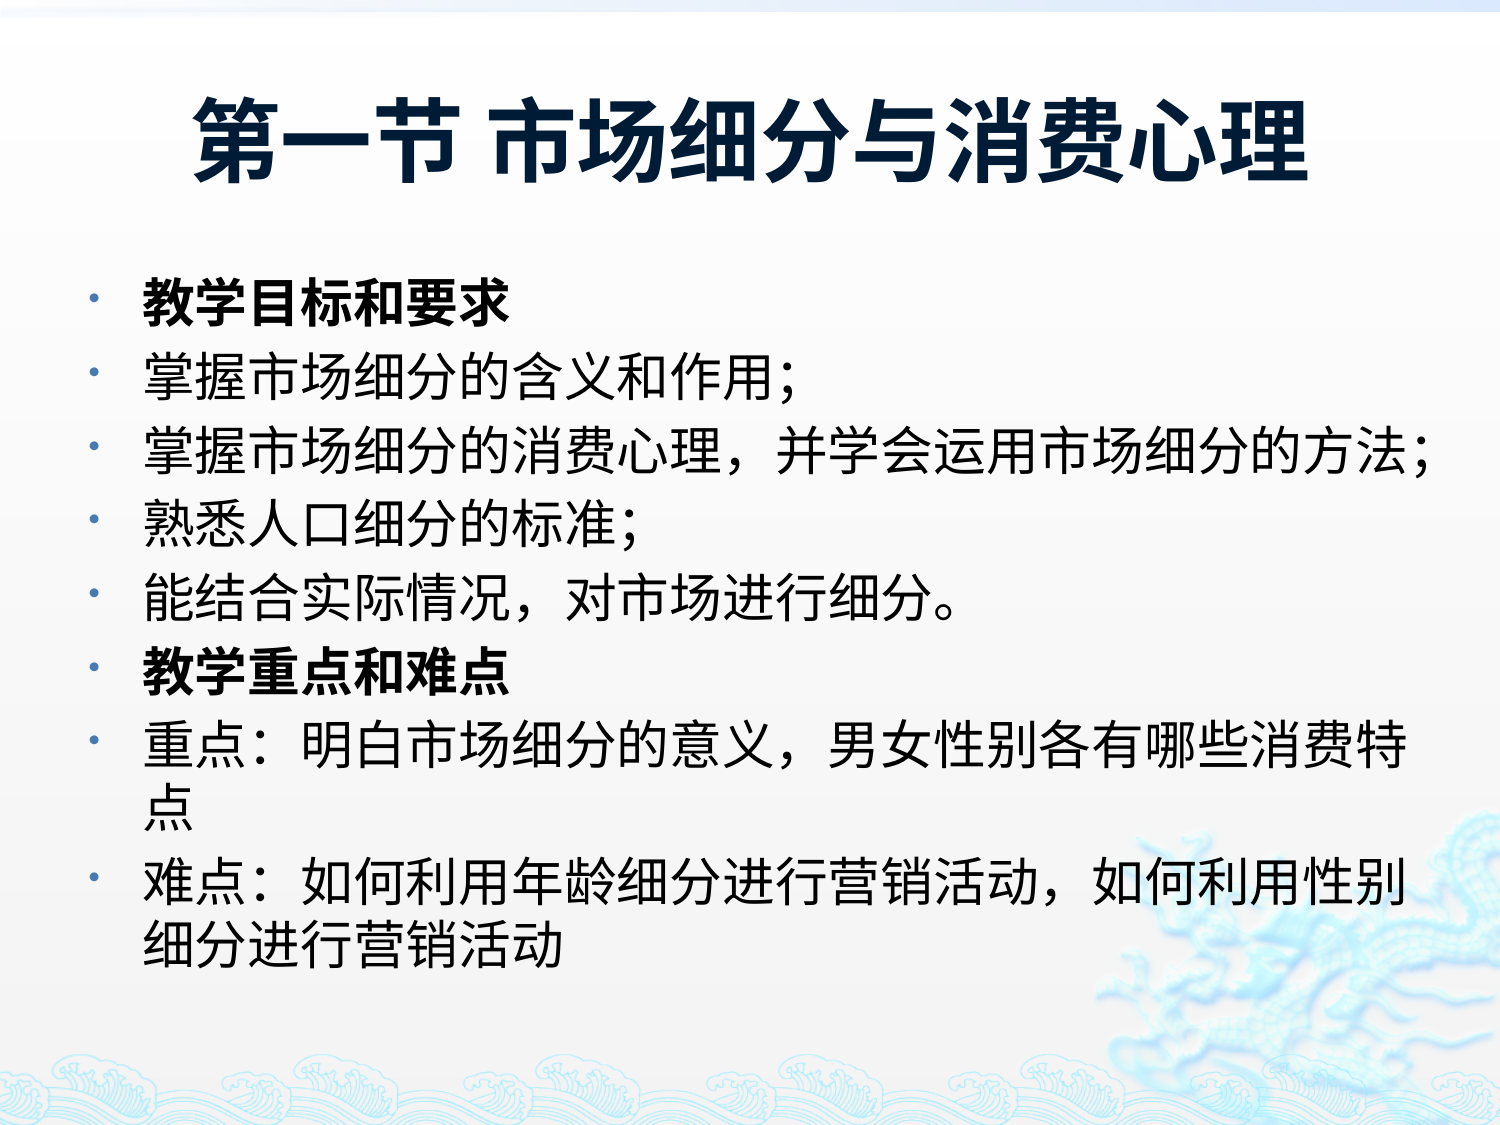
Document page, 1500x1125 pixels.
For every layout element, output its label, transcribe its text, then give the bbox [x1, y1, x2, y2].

title 第一节 市场细分与消费心理 [75, 45, 1425, 233]
list 教学目标和要求 掌握市场细分的含义和作用； 掌握市场细分的消费心理，并学会运用市场细分的方法； 熟悉人口细分的标准； 能结合实际情况，对市场进行细分。 教学重点和难点 重点：明白市场细分的意义，男女性别各有哪些消费特点 难点：如何利用年龄细分进行营销活动，如何利用性别细分进行营销活动 [75, 262, 1425, 1005]
